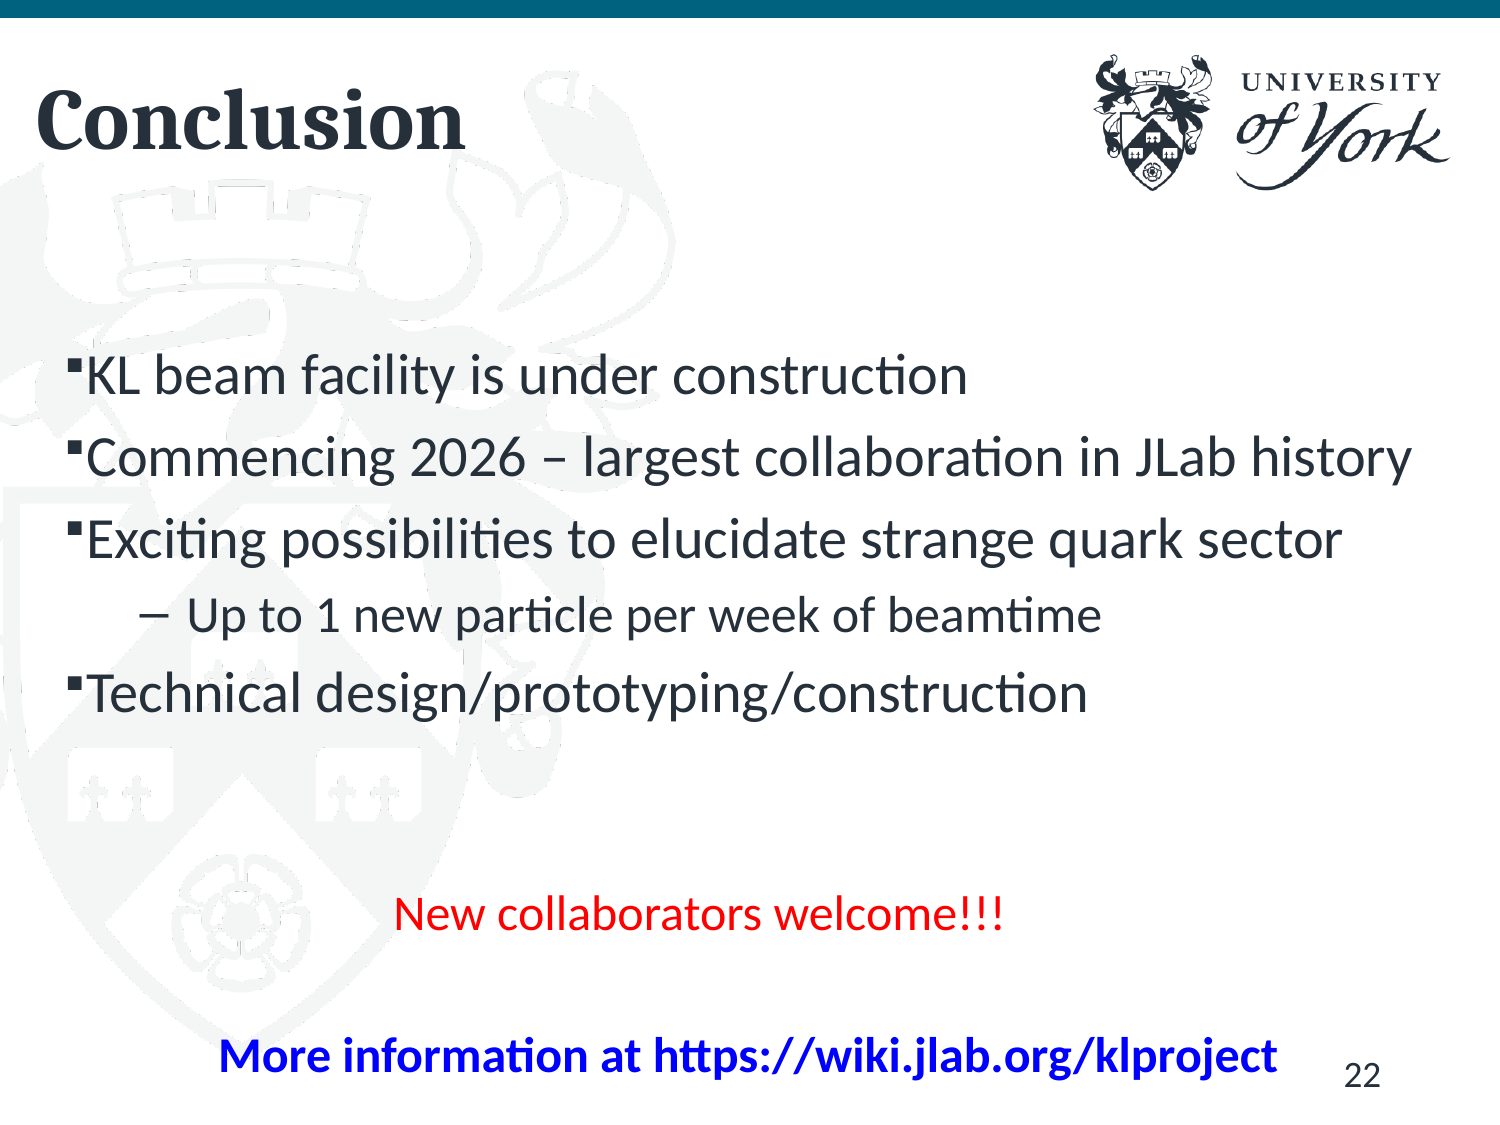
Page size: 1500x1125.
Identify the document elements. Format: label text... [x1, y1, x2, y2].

text_box More information at https://wiki.jlab.org/klproject [203, 1014, 1294, 1090]
list KL beam facility is under construction Commencing 2026 – largest collaboration in JLab history Exciting possibilities to elucidate strange quark sector Up to 1 new particle per week of beamtime Technical design/prototyping/construction [49, 328, 1482, 816]
title Conclusion [21, 54, 823, 176]
text_box New collaborators welcome!!! [378, 873, 1021, 948]
text_box 22 [1299, 1042, 1425, 1103]
